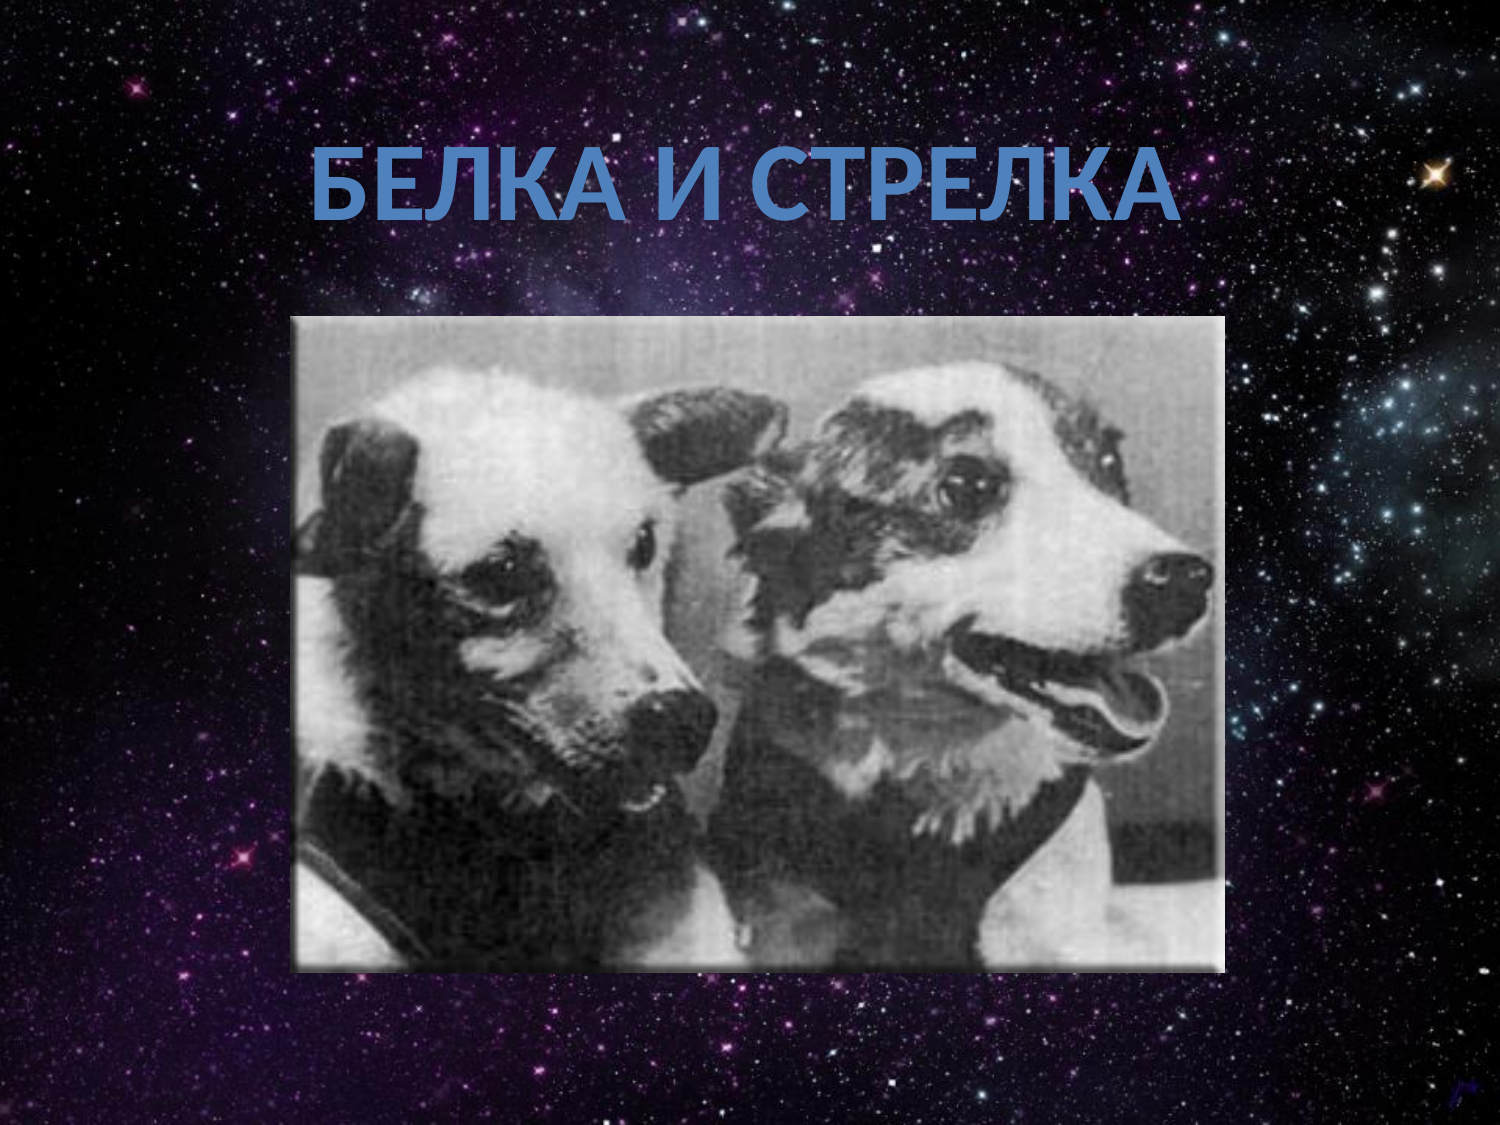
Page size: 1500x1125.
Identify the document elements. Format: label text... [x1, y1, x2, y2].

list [290, 316, 1225, 973]
picture [0, 0, 1500, 1125]
title Белка и Стрелка [70, 82, 1421, 270]
